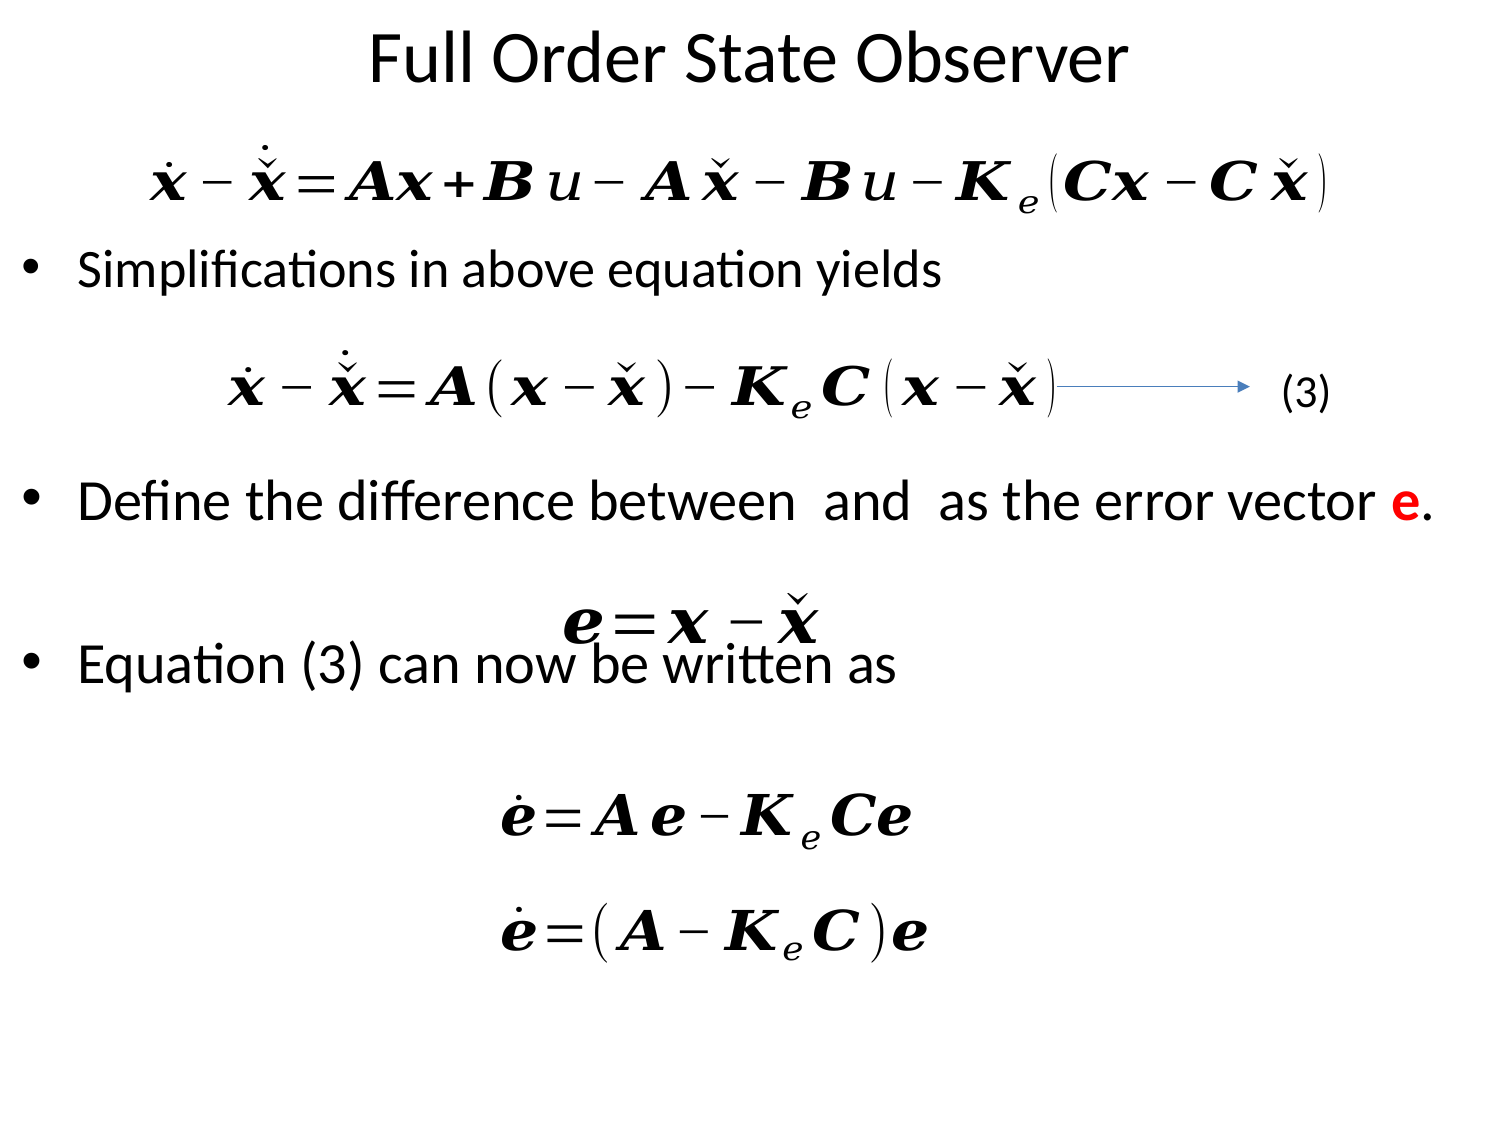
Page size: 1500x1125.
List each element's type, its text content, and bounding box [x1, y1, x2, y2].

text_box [224, 348, 1348, 426]
title Full Order State Observer [75, 0, 1425, 105]
